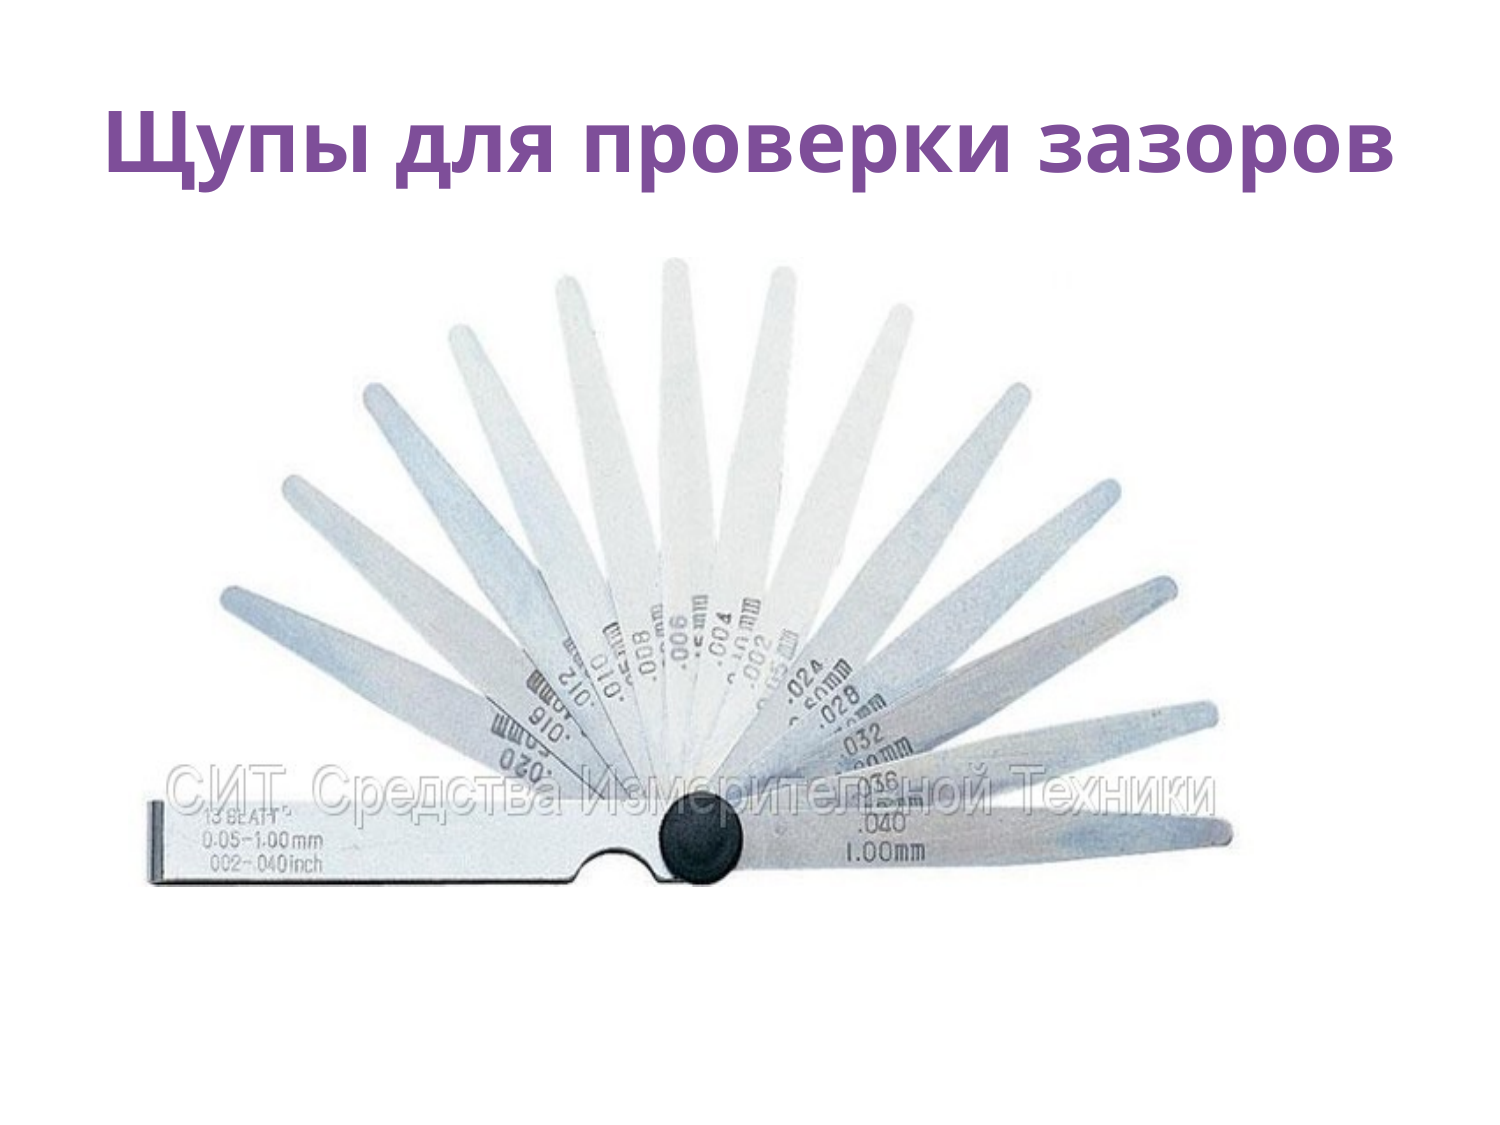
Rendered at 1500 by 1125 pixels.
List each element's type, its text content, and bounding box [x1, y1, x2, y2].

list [128, 257, 1255, 887]
title Щупы для проверки зазоров [75, 45, 1425, 233]
